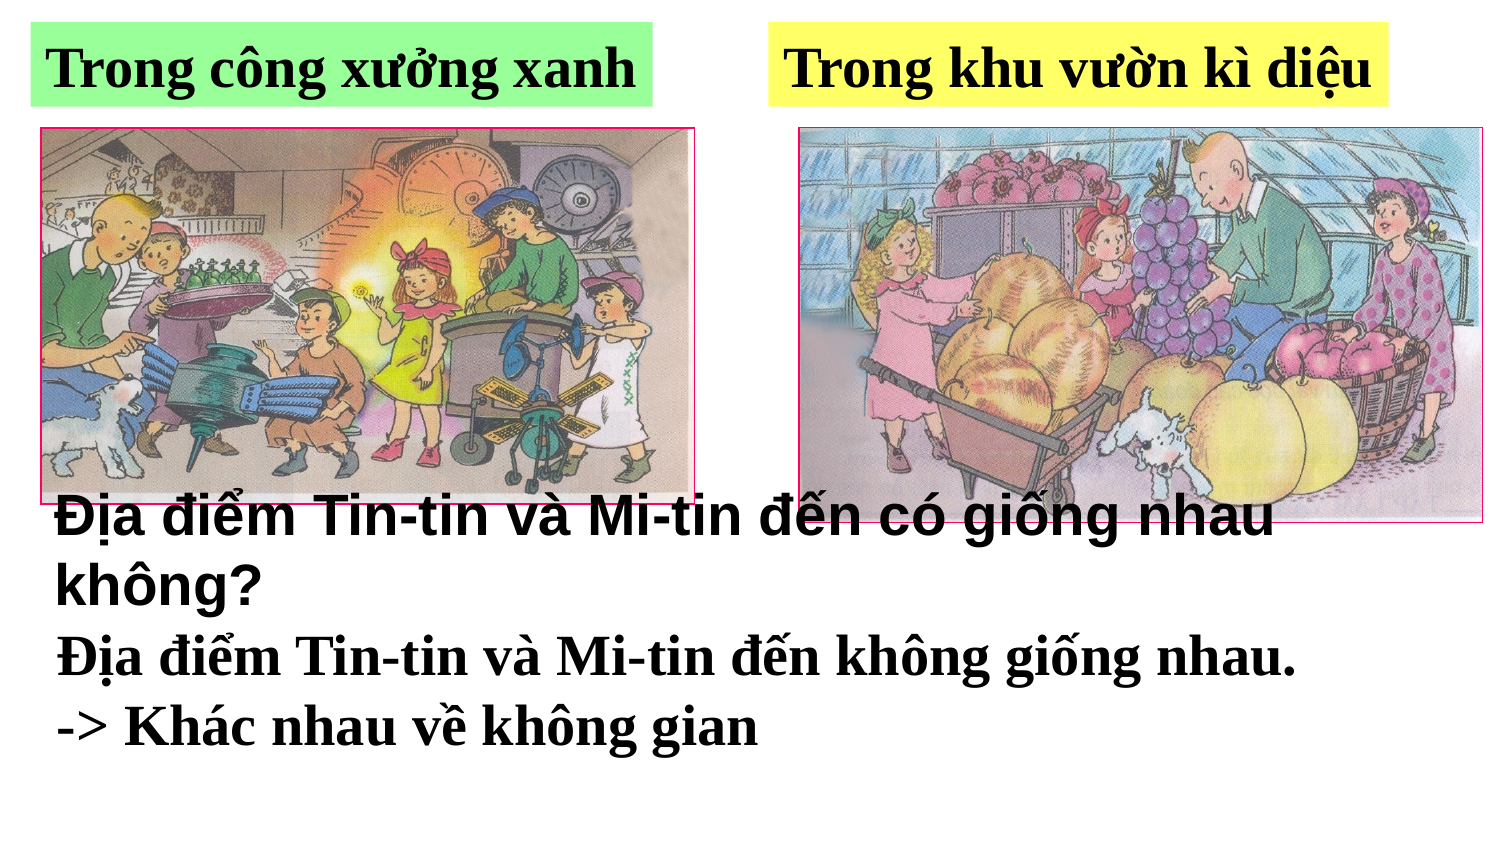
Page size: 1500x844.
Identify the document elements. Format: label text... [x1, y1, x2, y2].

text_box Trong công xưởng xanh [30, 21, 653, 107]
text_box Địa điểm Tin-tin và Mi-tin đến có giống nhau không? [39, 519, 1450, 633]
text_box Địa điểm Tin-tin và Mi-tin đến không giống nhau. -> Khác nhau về không gian [41, 659, 1332, 772]
text_box Trong khu vườn kì diệu [768, 21, 1389, 107]
picture [41, 128, 695, 504]
picture [799, 127, 1483, 523]
